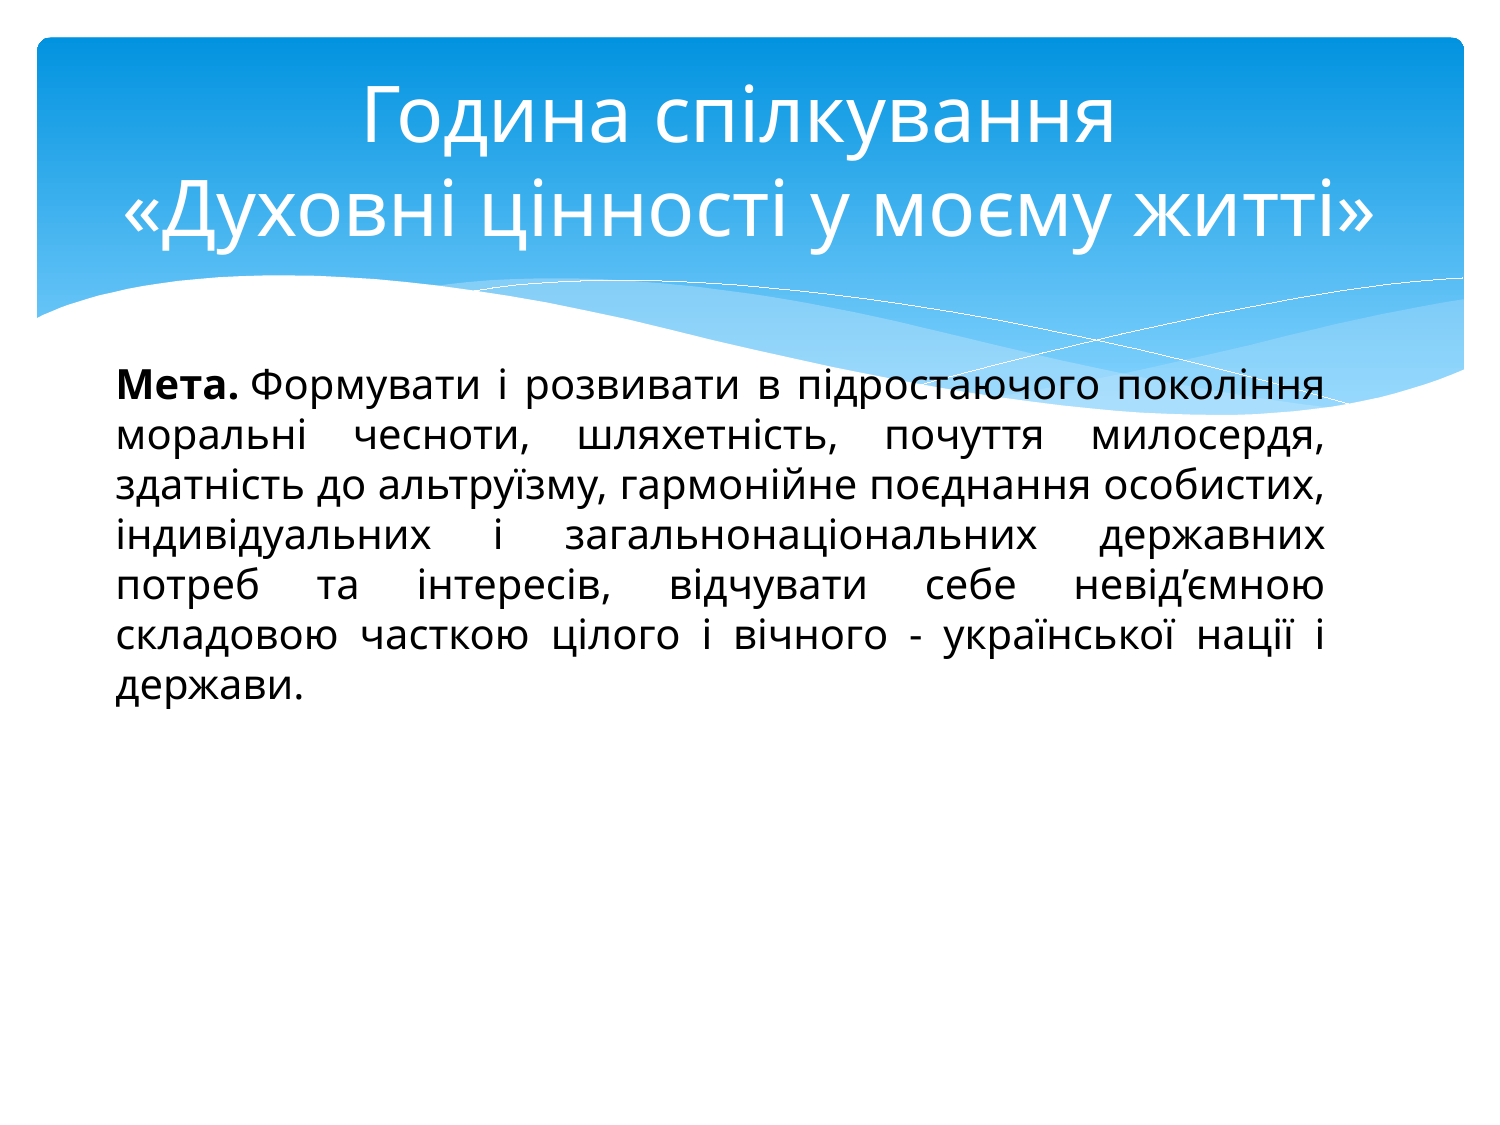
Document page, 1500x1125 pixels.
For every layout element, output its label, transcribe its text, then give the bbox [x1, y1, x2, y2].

title Година спілкування «Духовні цінності у моєму житті» [75, 55, 1425, 261]
list Мета. Формувати і розвивати в підростаючого покоління моральні чесноти, шляхетність, почут­тя милосердя, здатність до альтруїзму, гармонійне поєднання особистих, індивідуальних і загально­національних державних потреб та інтересів, відчувати себе невід’ємною складовою часткою цілого і вічного - української нації і держави. [100, 349, 1341, 999]
